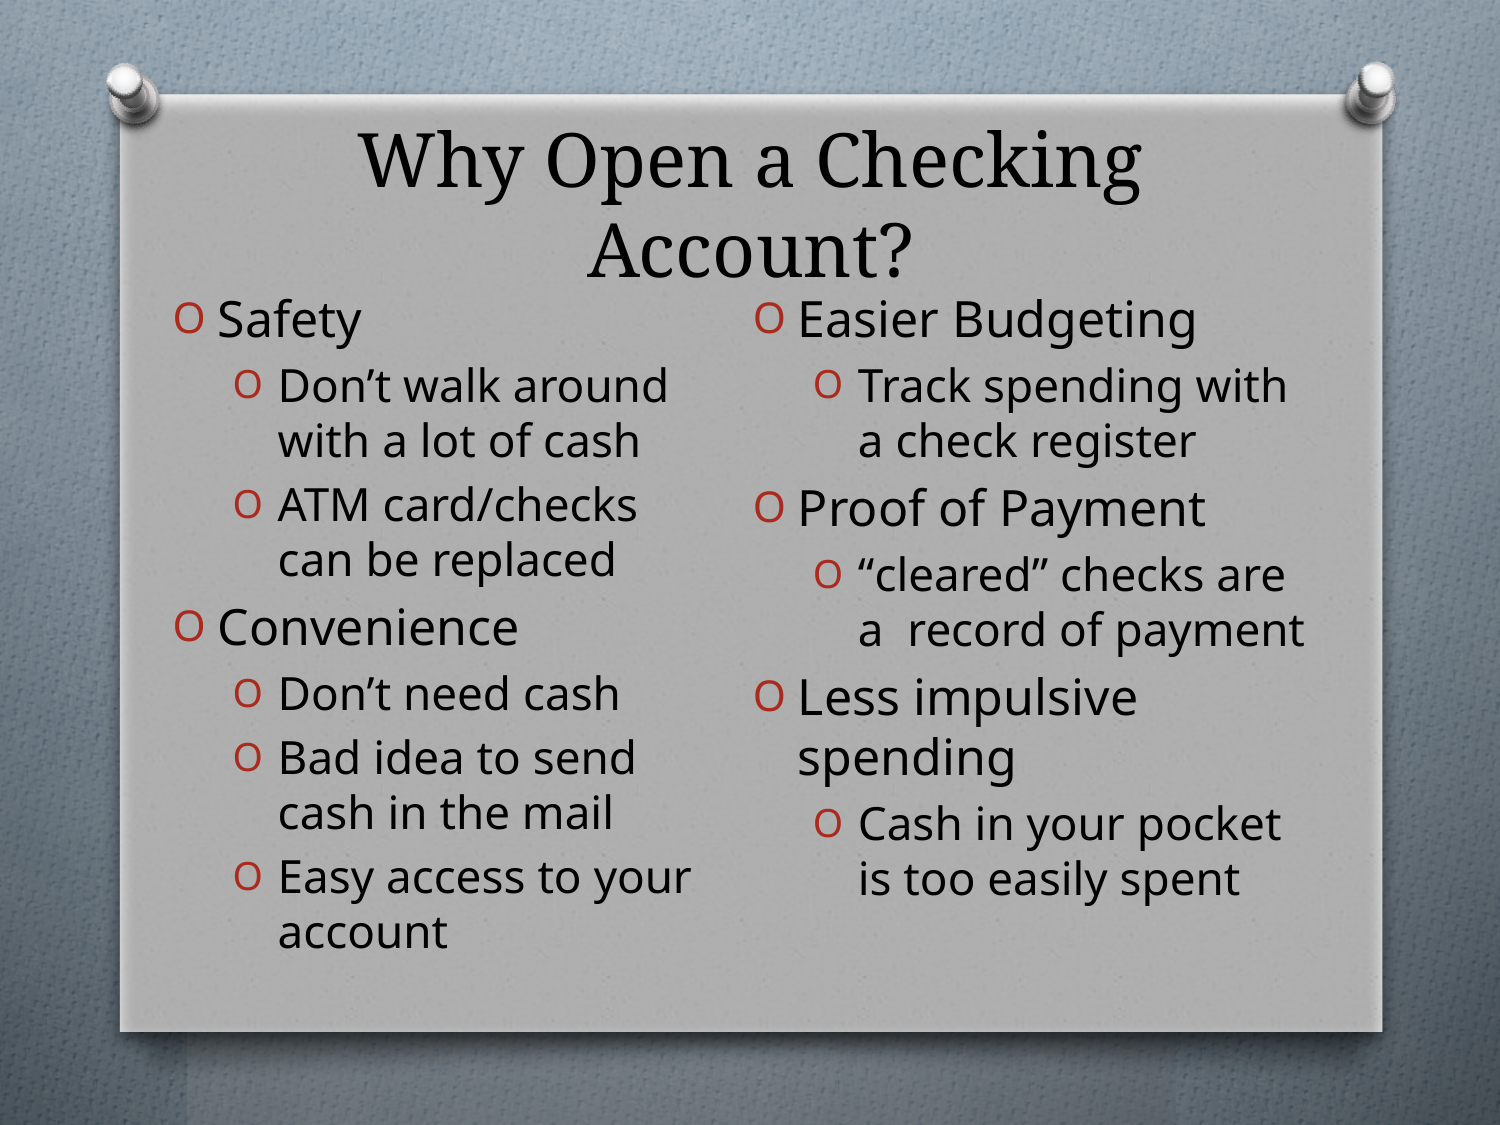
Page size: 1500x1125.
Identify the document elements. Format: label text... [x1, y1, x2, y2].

list Easier Budgeting Track spending with a check register Proof of Payment “cleared” checks are a record of payment Less impulsive spending Cash in your pocket is too easily spent [738, 279, 1323, 1018]
list Safety Don’t walk around with a lot of cash ATM card/checks can be replaced Convenience Don’t need cash Bad idea to send cash in the mail Easy access to your account [157, 279, 738, 1018]
picture [75, 29, 198, 153]
picture [1317, 35, 1439, 156]
title Why Open a Checking Account? [179, 104, 1323, 279]
